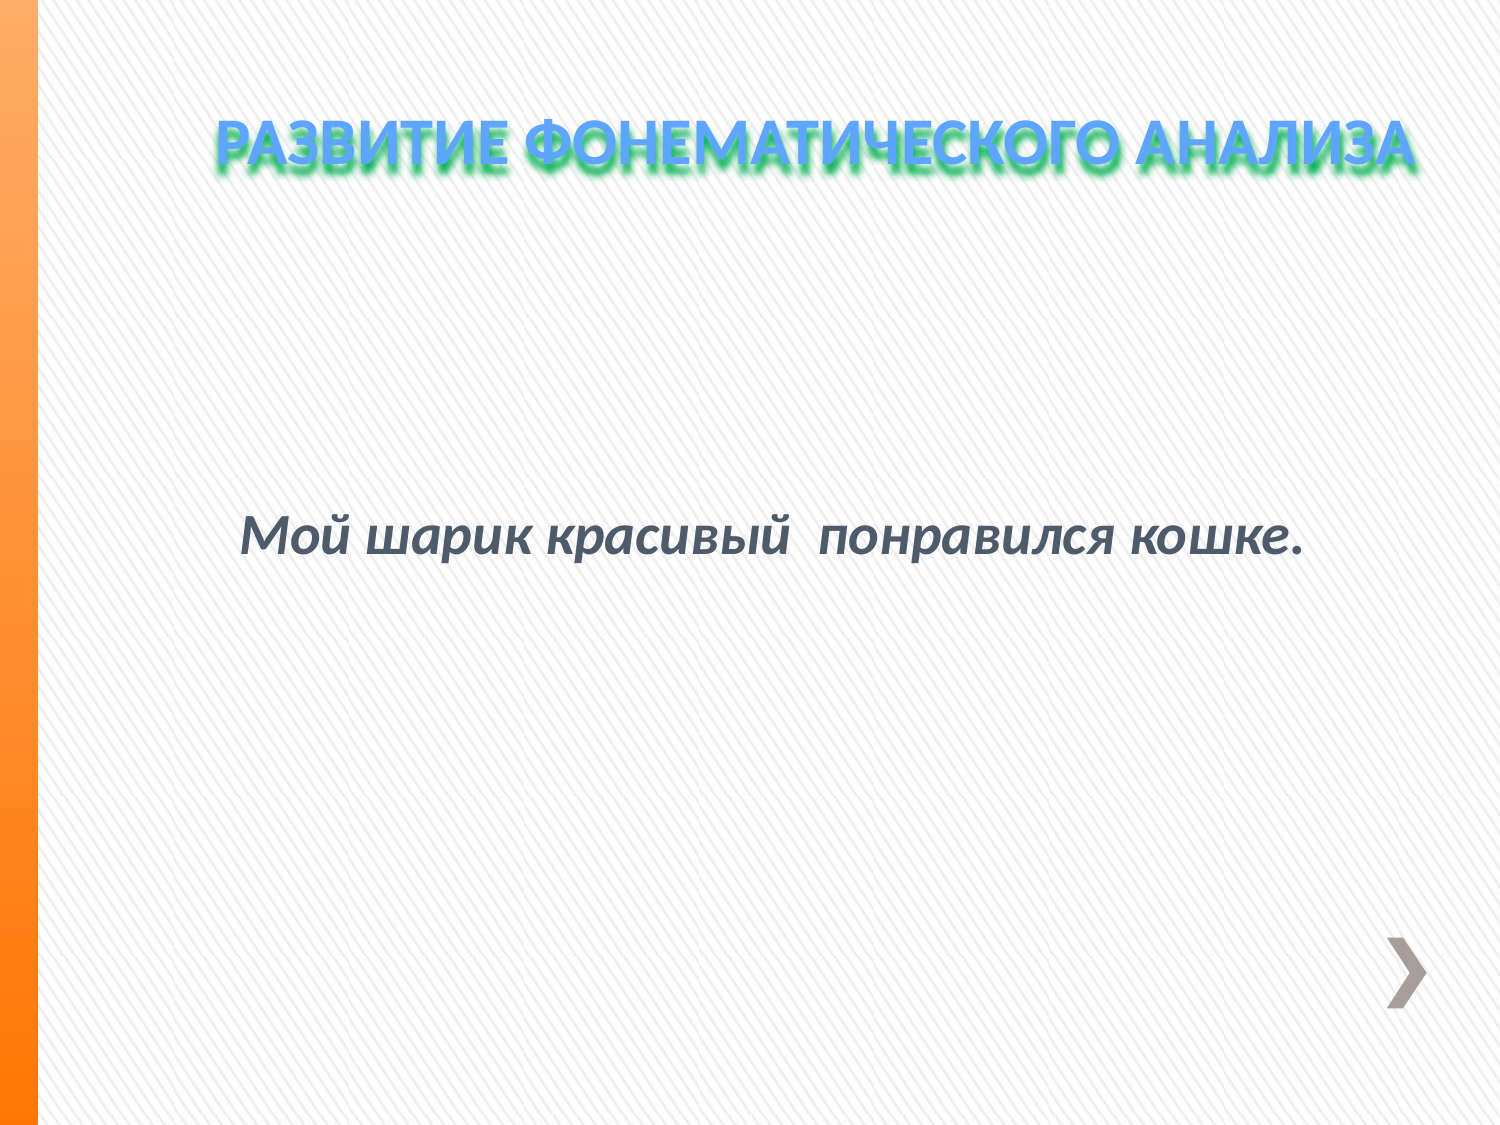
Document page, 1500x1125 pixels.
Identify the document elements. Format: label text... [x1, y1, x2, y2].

text_box Развитие фонематического АНАЛИЗА [200, 90, 1432, 186]
text_box Мой шарик красивый понравился кошке. [224, 489, 1322, 574]
